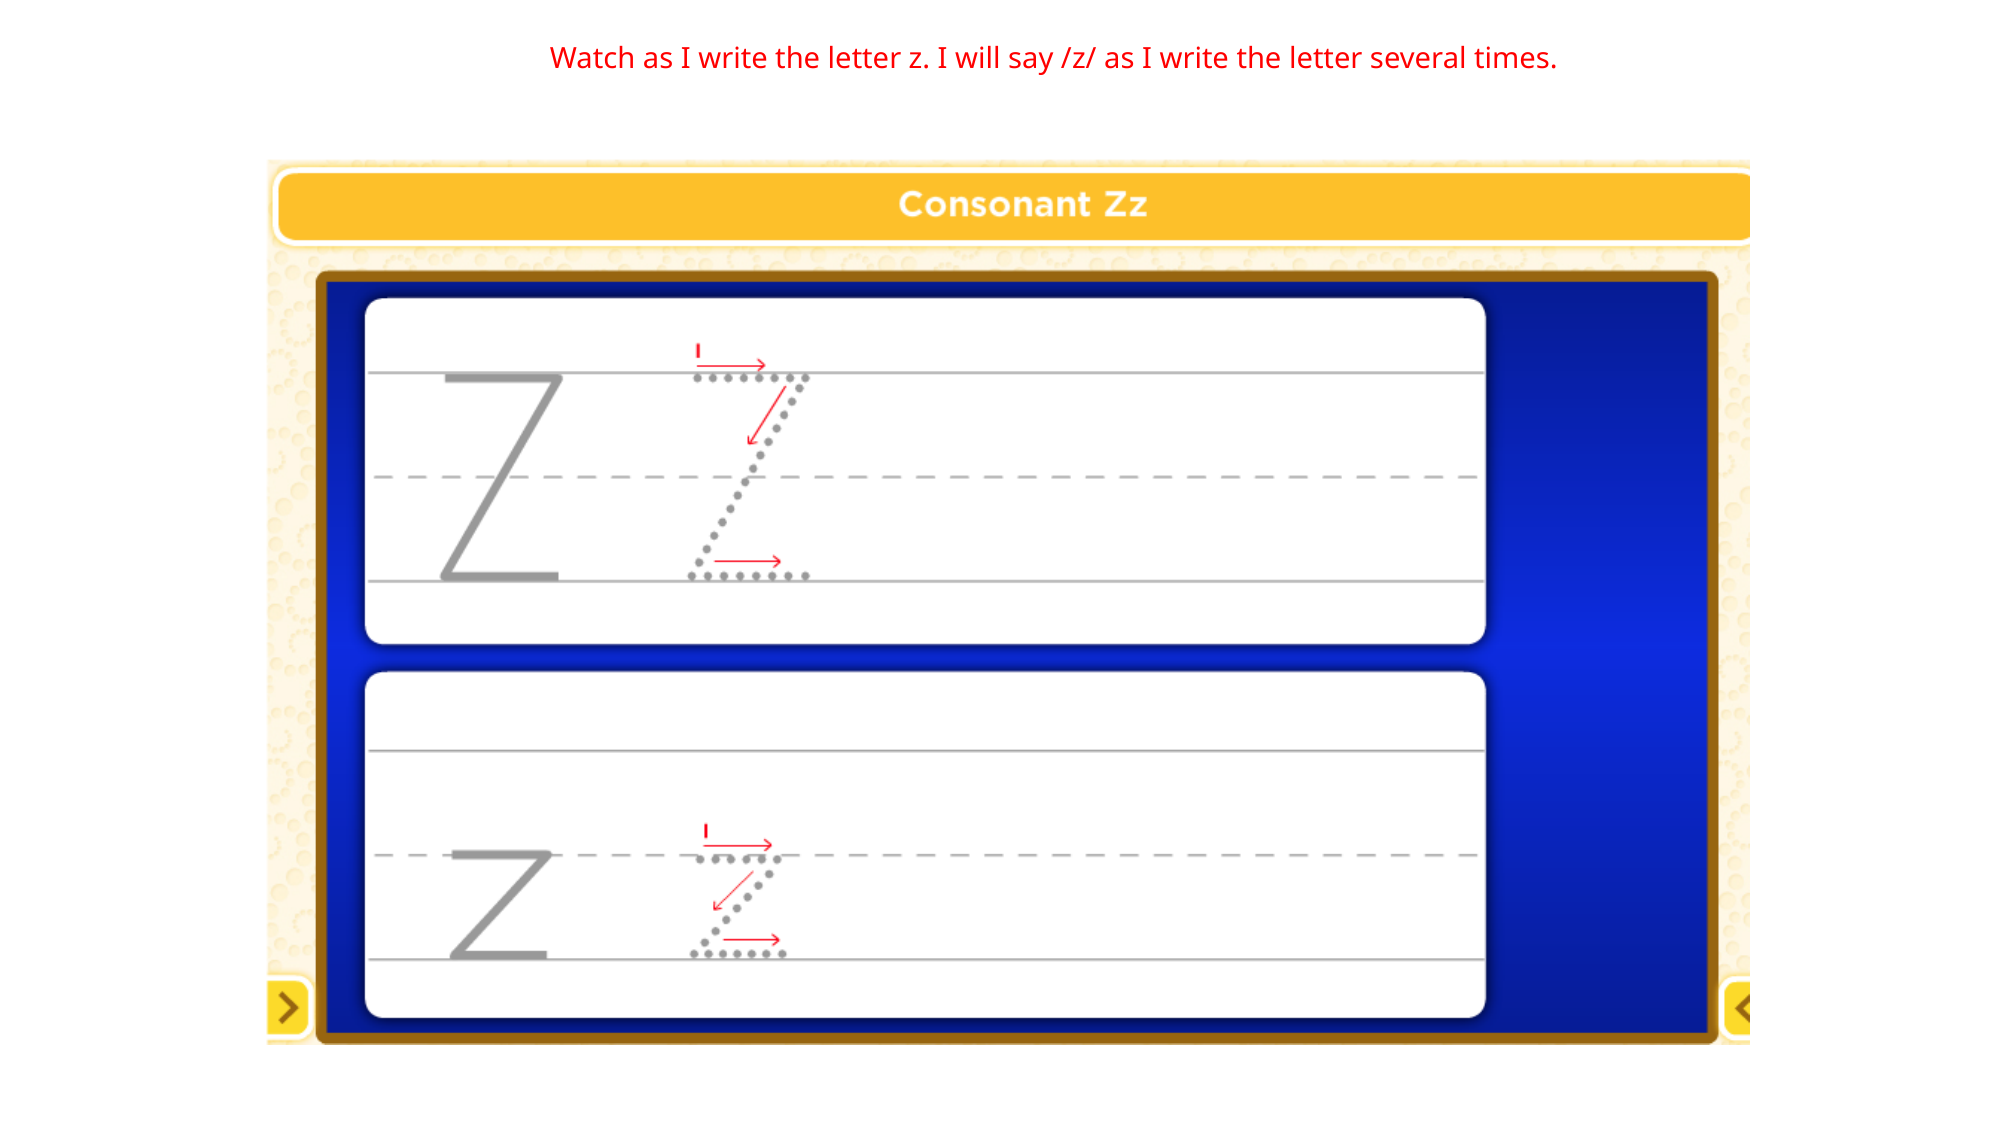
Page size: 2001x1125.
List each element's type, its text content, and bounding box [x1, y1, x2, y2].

text_box Watch as I write the letter z. I will say /z/ as I write the letter several times. [483, 32, 1625, 82]
picture [249, 148, 1750, 1045]
